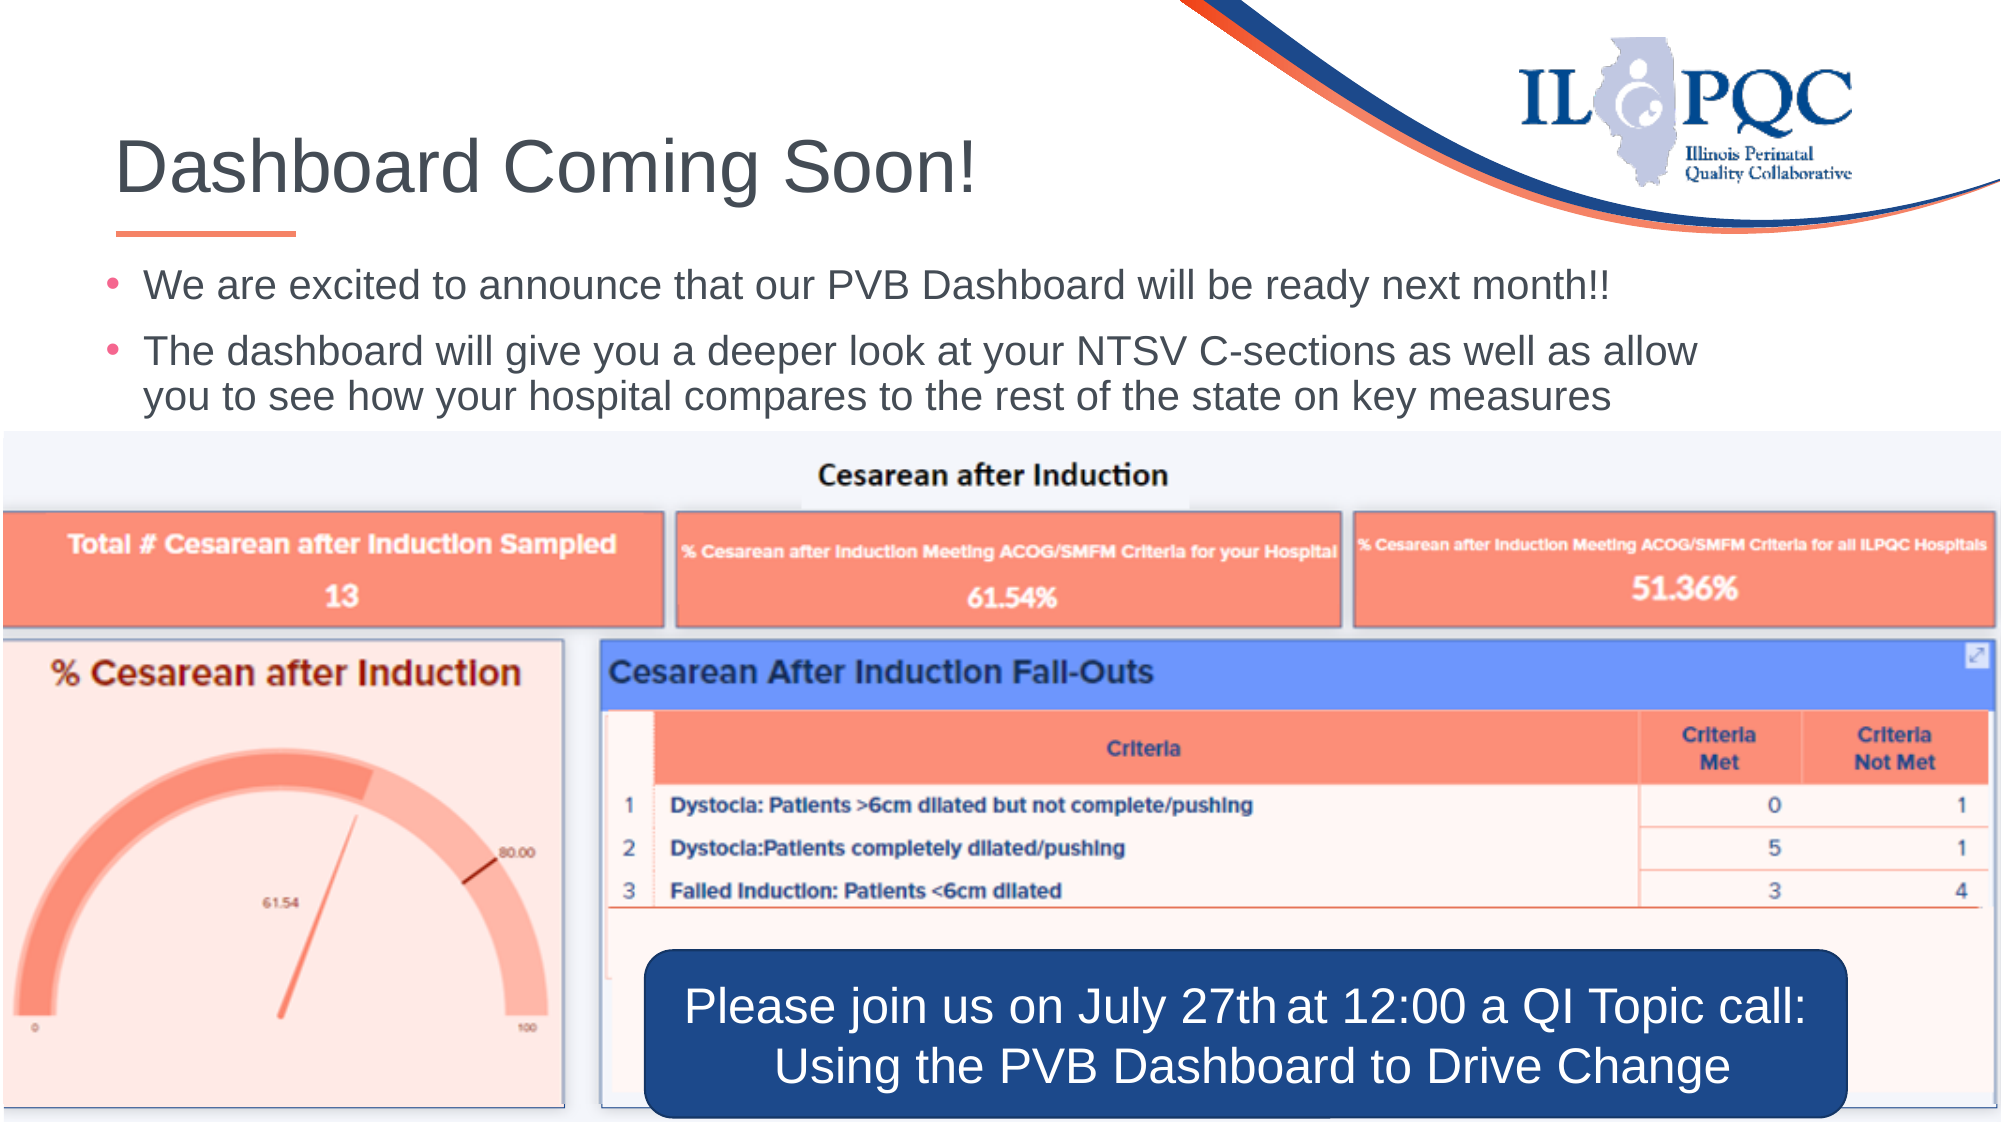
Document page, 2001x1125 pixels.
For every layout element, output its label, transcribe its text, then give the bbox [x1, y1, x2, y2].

list We are excited to announce that our PVB Dashboard will be ready next month!! The dashboard will give you a deeper look at your NTSV C-sections as well as allow you to see how your hospital compares to the rest of the state on key measures [90, 255, 1768, 431]
picture [1519, 37, 1852, 59]
title Dashboard Coming Soon! [99, 59, 1900, 278]
picture [3, 431, 2001, 1122]
